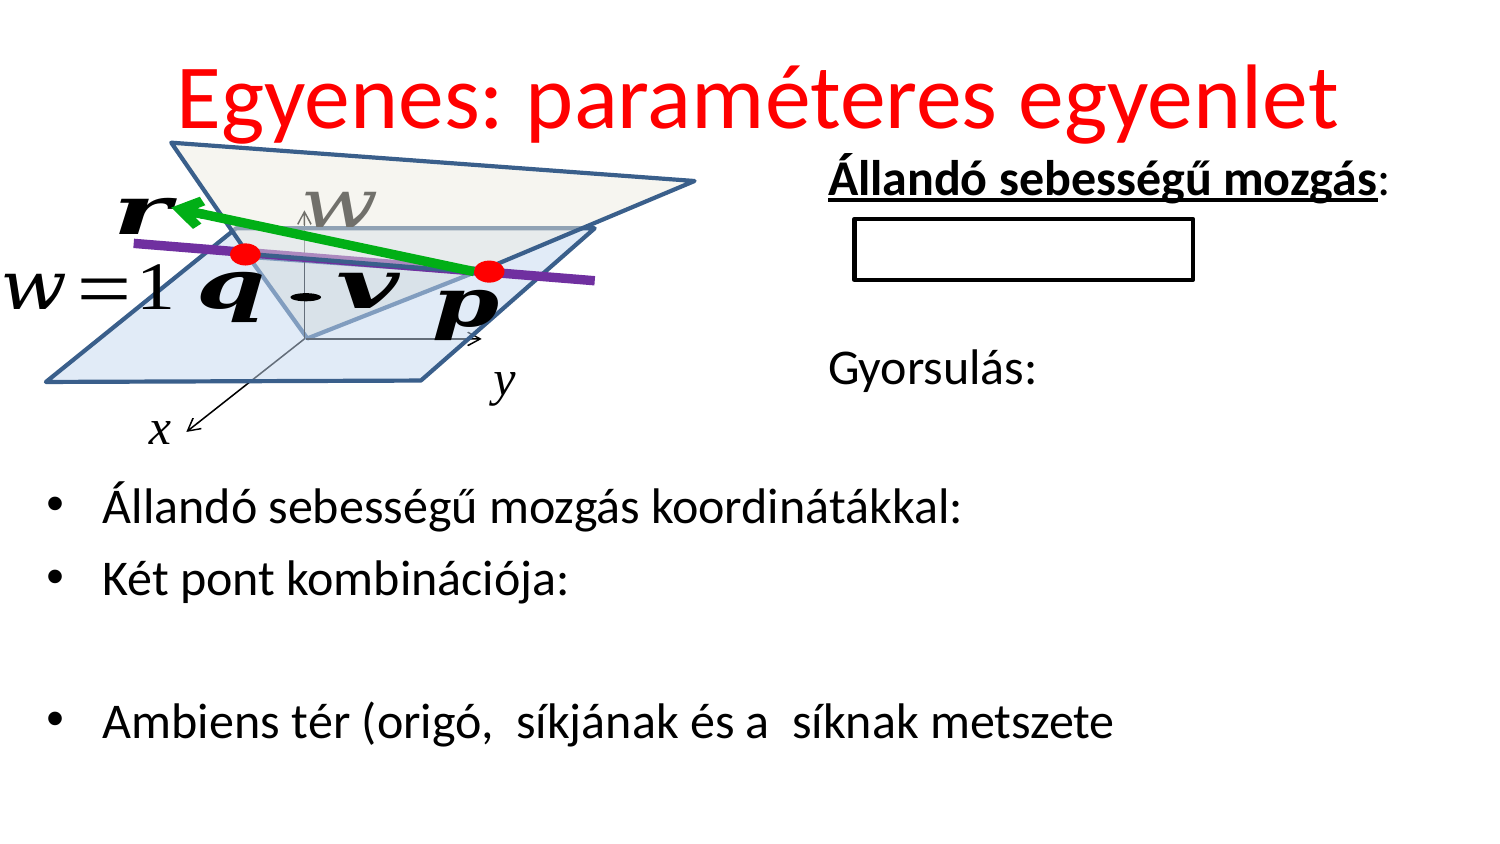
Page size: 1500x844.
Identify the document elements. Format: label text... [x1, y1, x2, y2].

text_box [169, 140, 697, 241]
text_box [852, 217, 1195, 282]
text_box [247, 253, 475, 272]
text_box [217, 231, 235, 241]
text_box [186, 338, 305, 433]
text_box x [133, 387, 186, 462]
text_box [310, 348, 462, 384]
text_box y [478, 338, 531, 413]
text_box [133, 243, 595, 281]
text_box [560, 226, 597, 241]
text_box [43, 288, 300, 385]
text_box [308, 291, 323, 304]
title Egyenes: paraméteres egyenlet [100, 21, 1416, 163]
text_box [308, 288, 530, 338]
text_box [288, 291, 300, 304]
